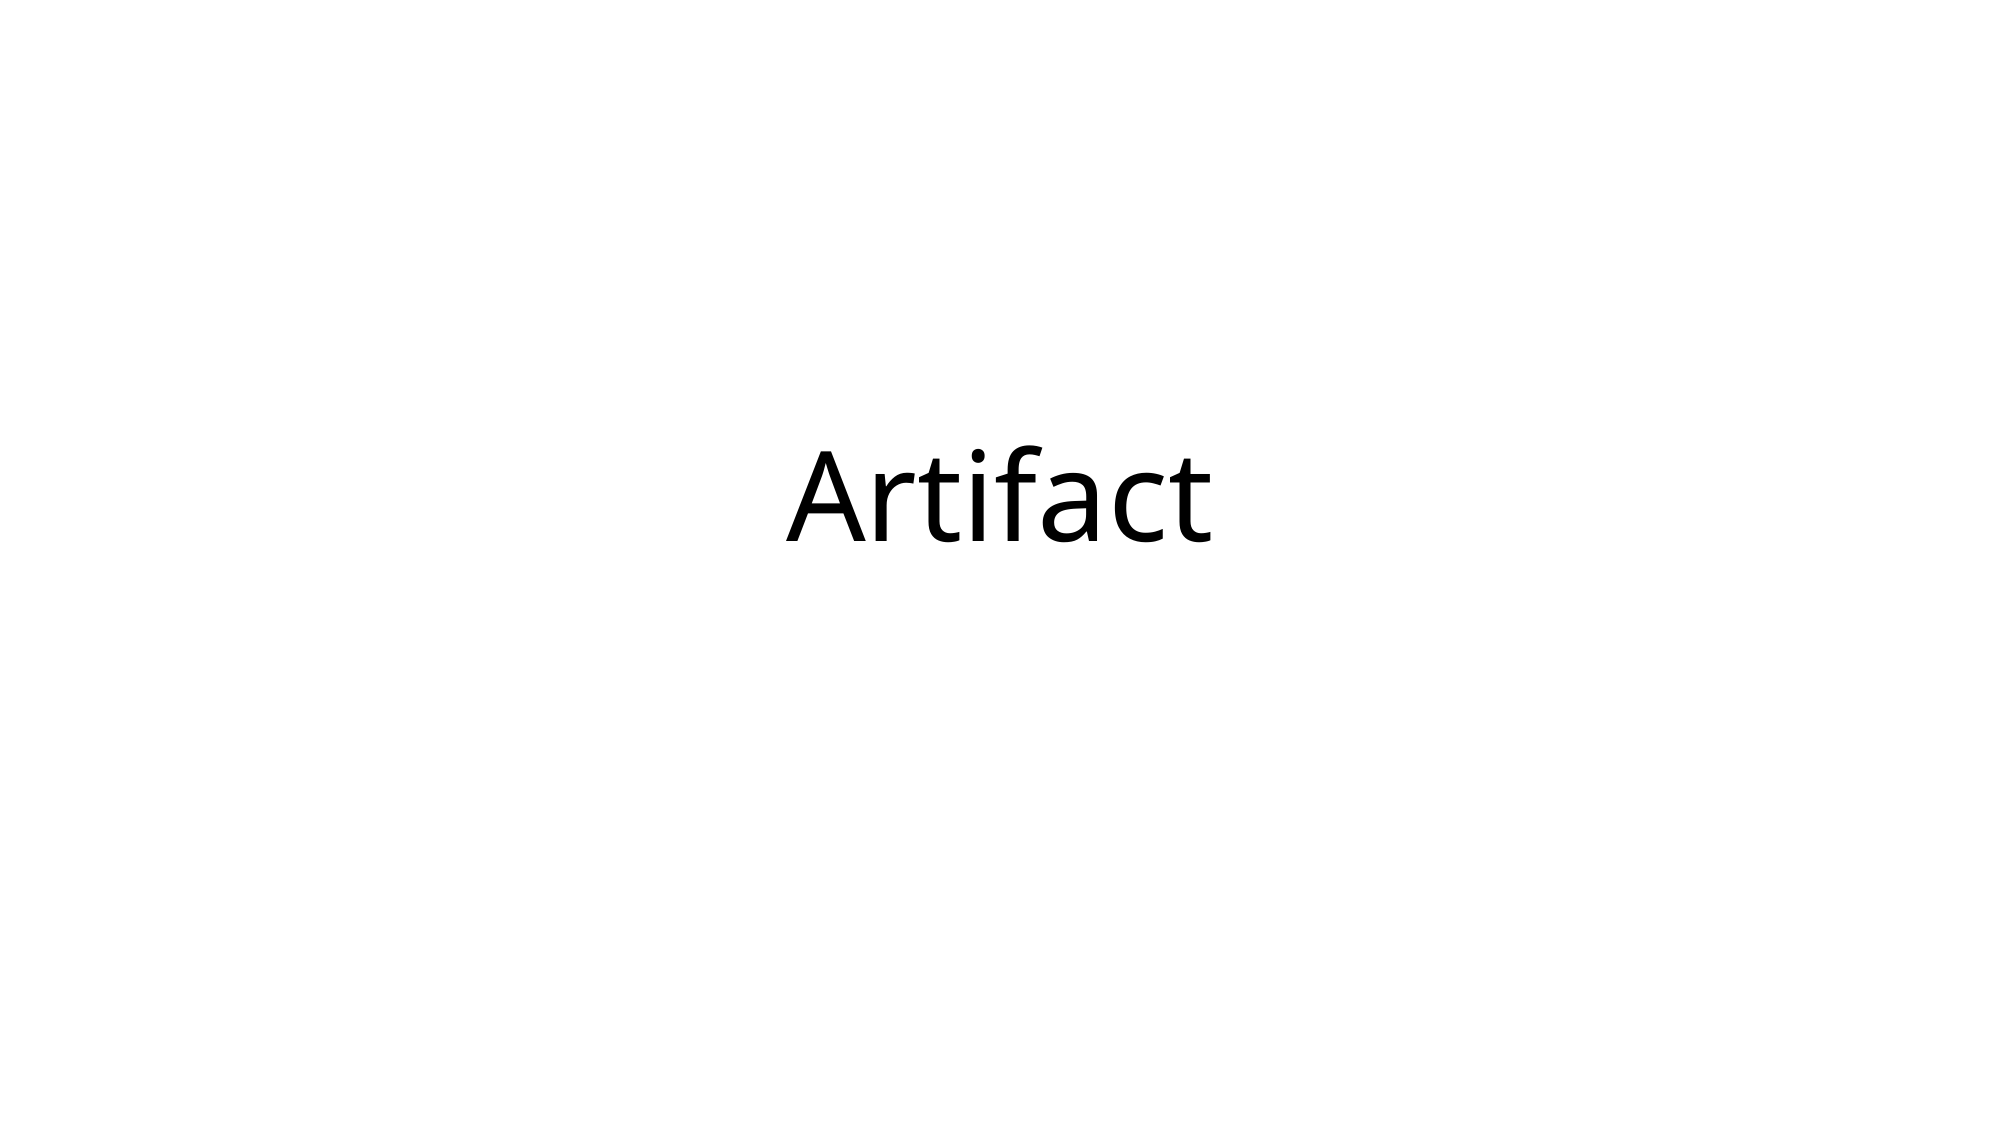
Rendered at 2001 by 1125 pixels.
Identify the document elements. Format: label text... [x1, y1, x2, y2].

title Artifact [249, 184, 1750, 576]
